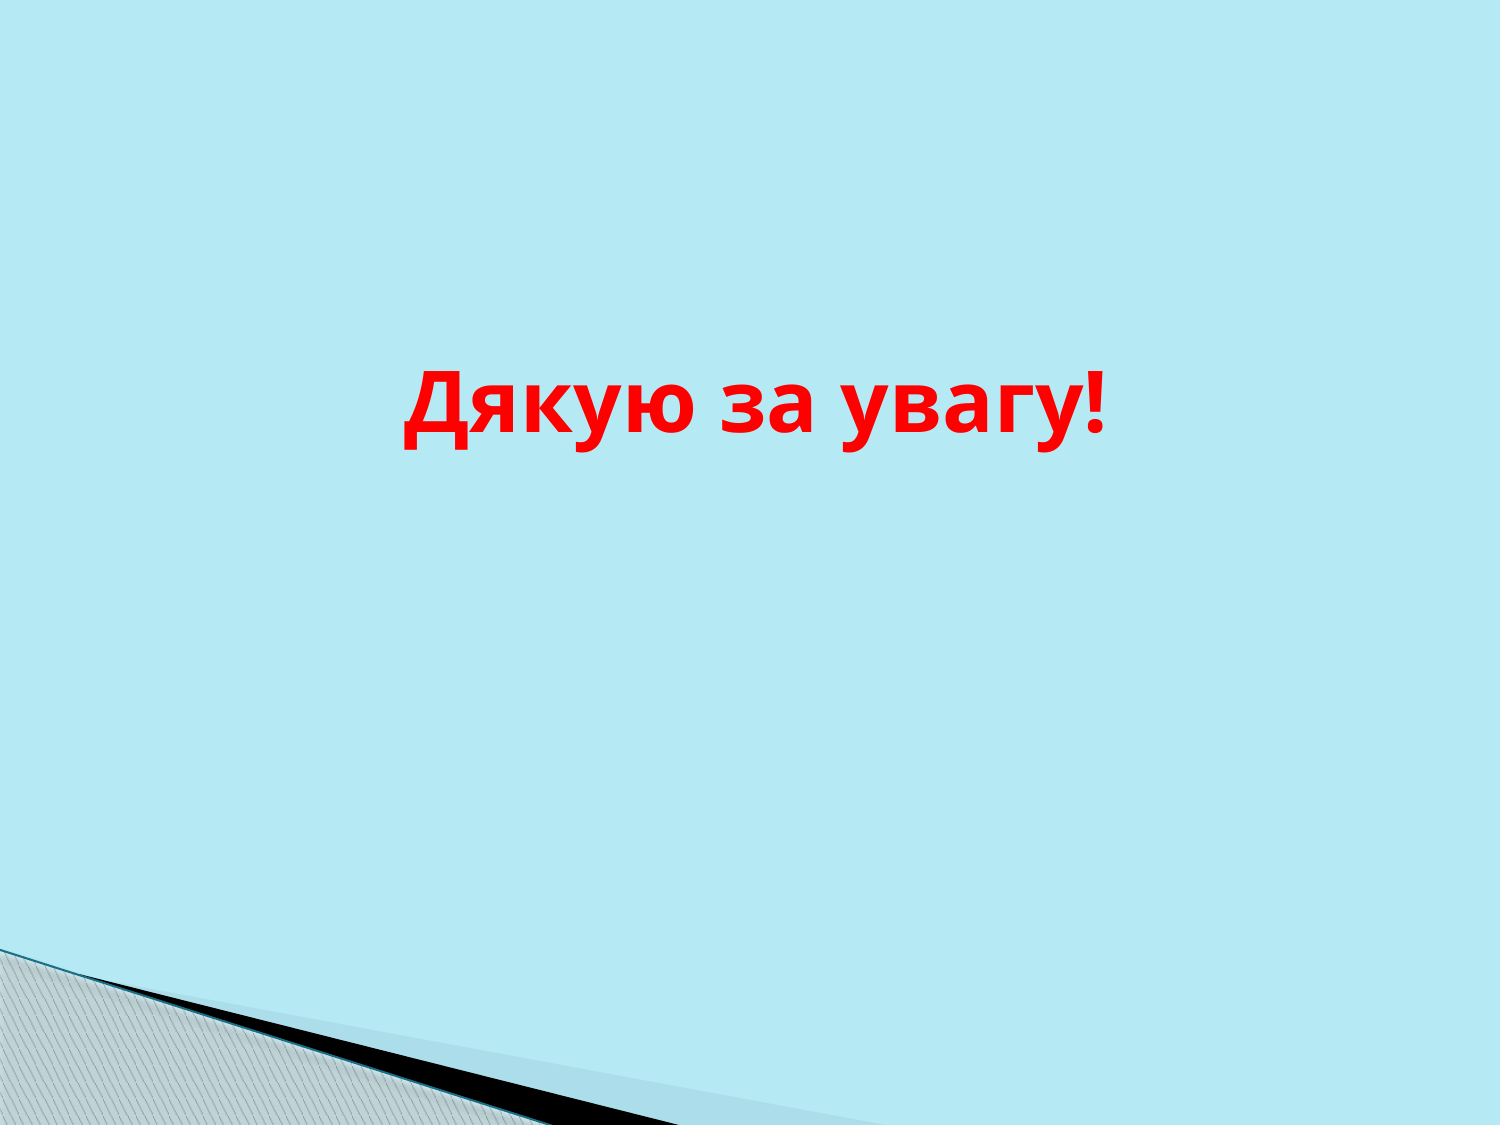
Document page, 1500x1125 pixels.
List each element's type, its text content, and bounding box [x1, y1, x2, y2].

title Дякую за увагу! [82, 304, 1432, 493]
